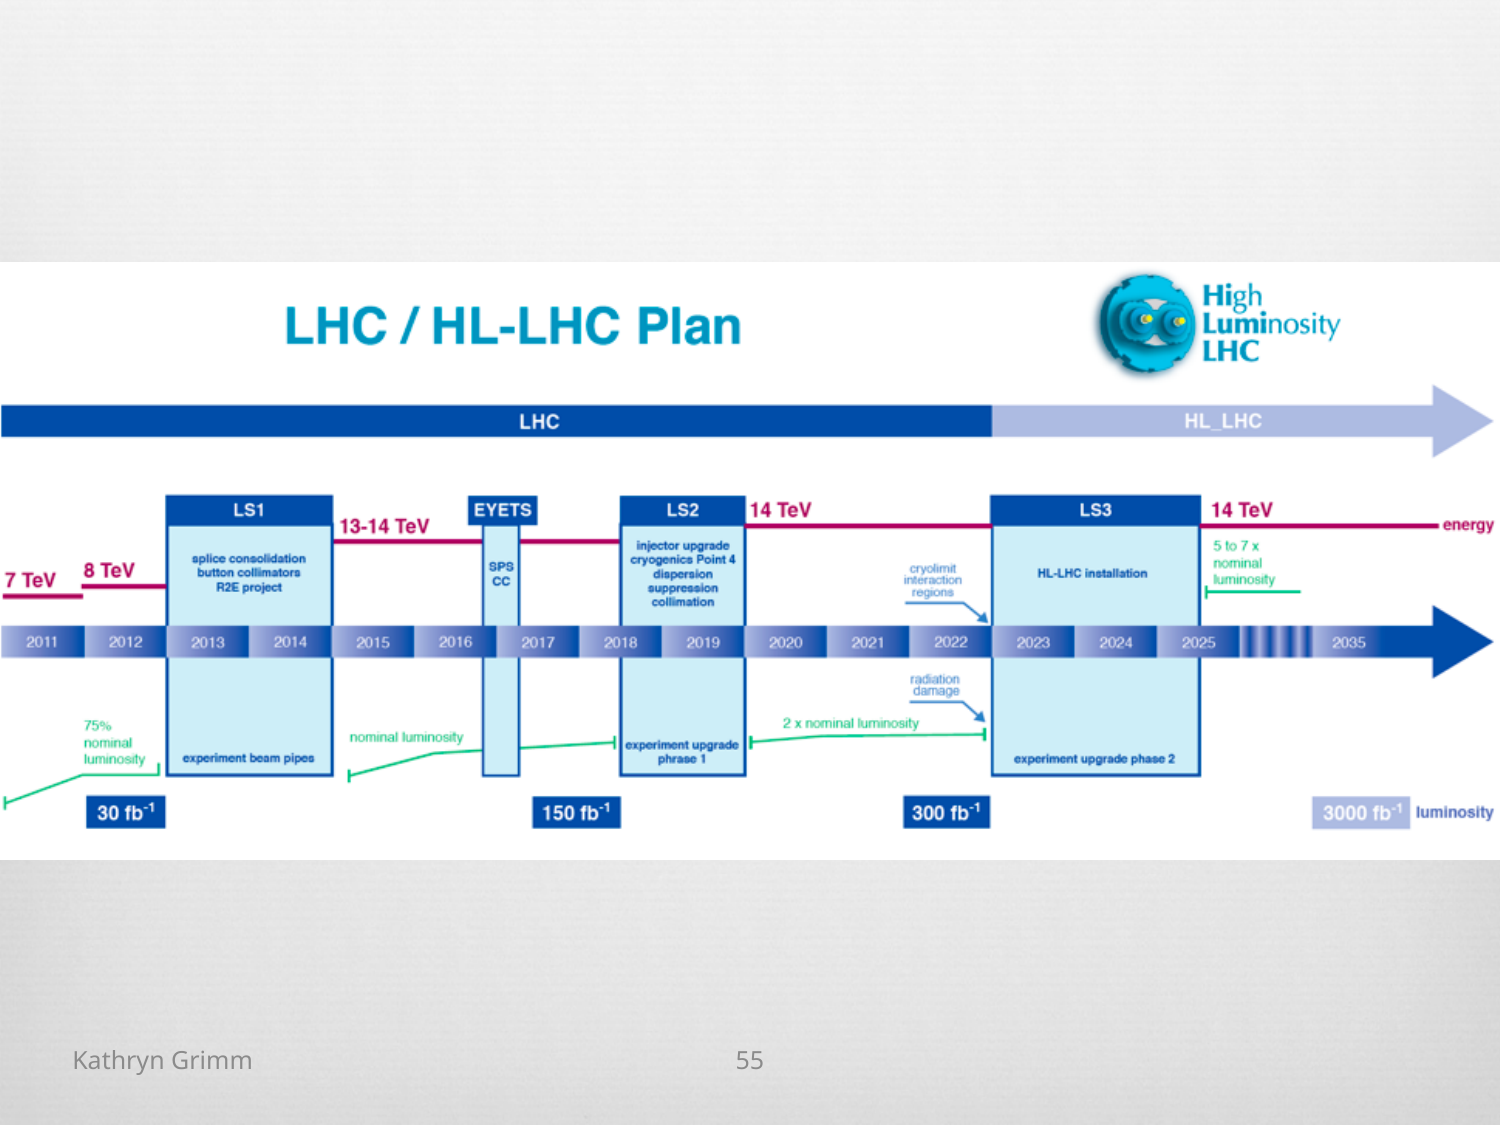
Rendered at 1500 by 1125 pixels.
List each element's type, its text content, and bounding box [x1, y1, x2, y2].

footer Kathryn Grimm [57, 1031, 575, 1092]
picture [0, 261, 1500, 860]
slide_number 55 [706, 1031, 794, 1092]
